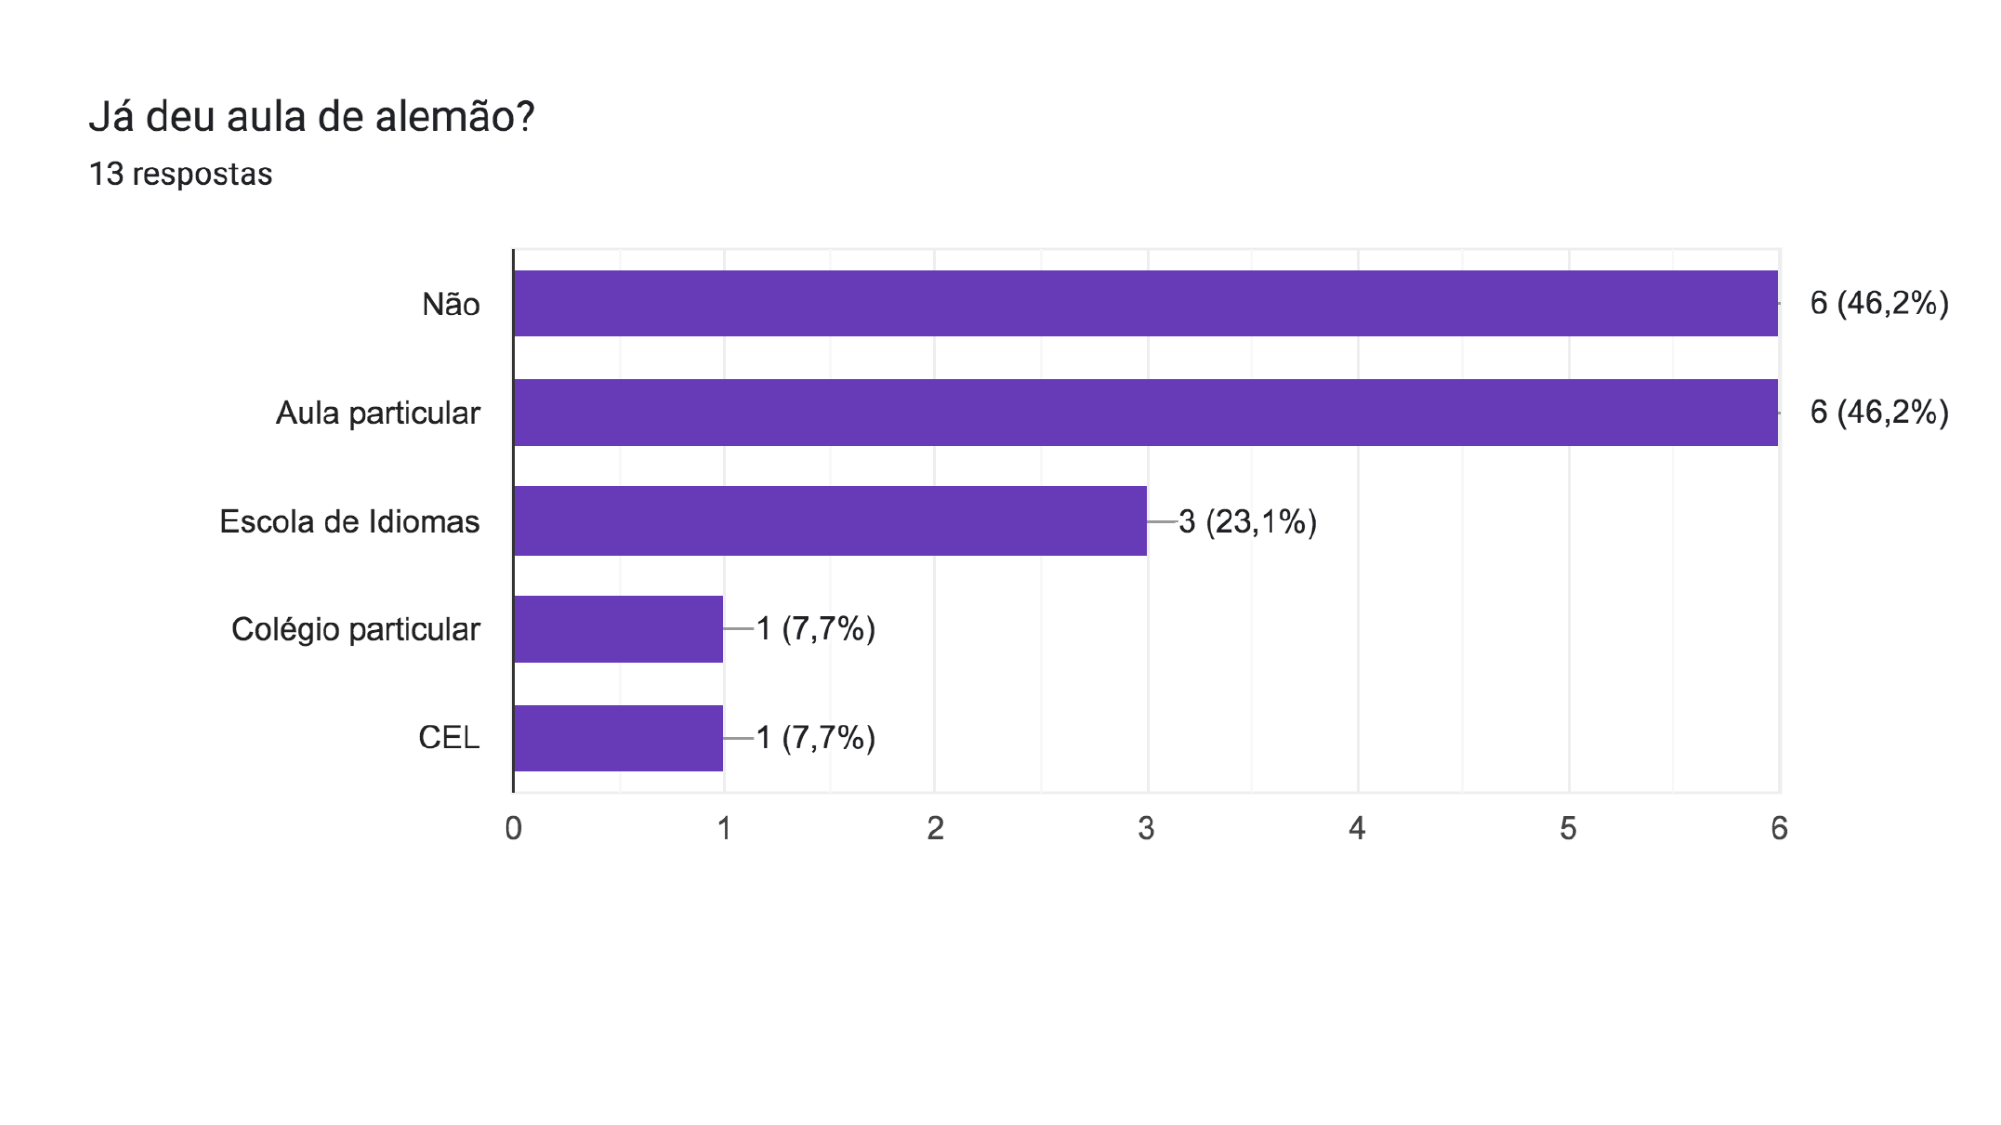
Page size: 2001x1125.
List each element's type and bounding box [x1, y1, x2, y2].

picture [24, 24, 1976, 953]
